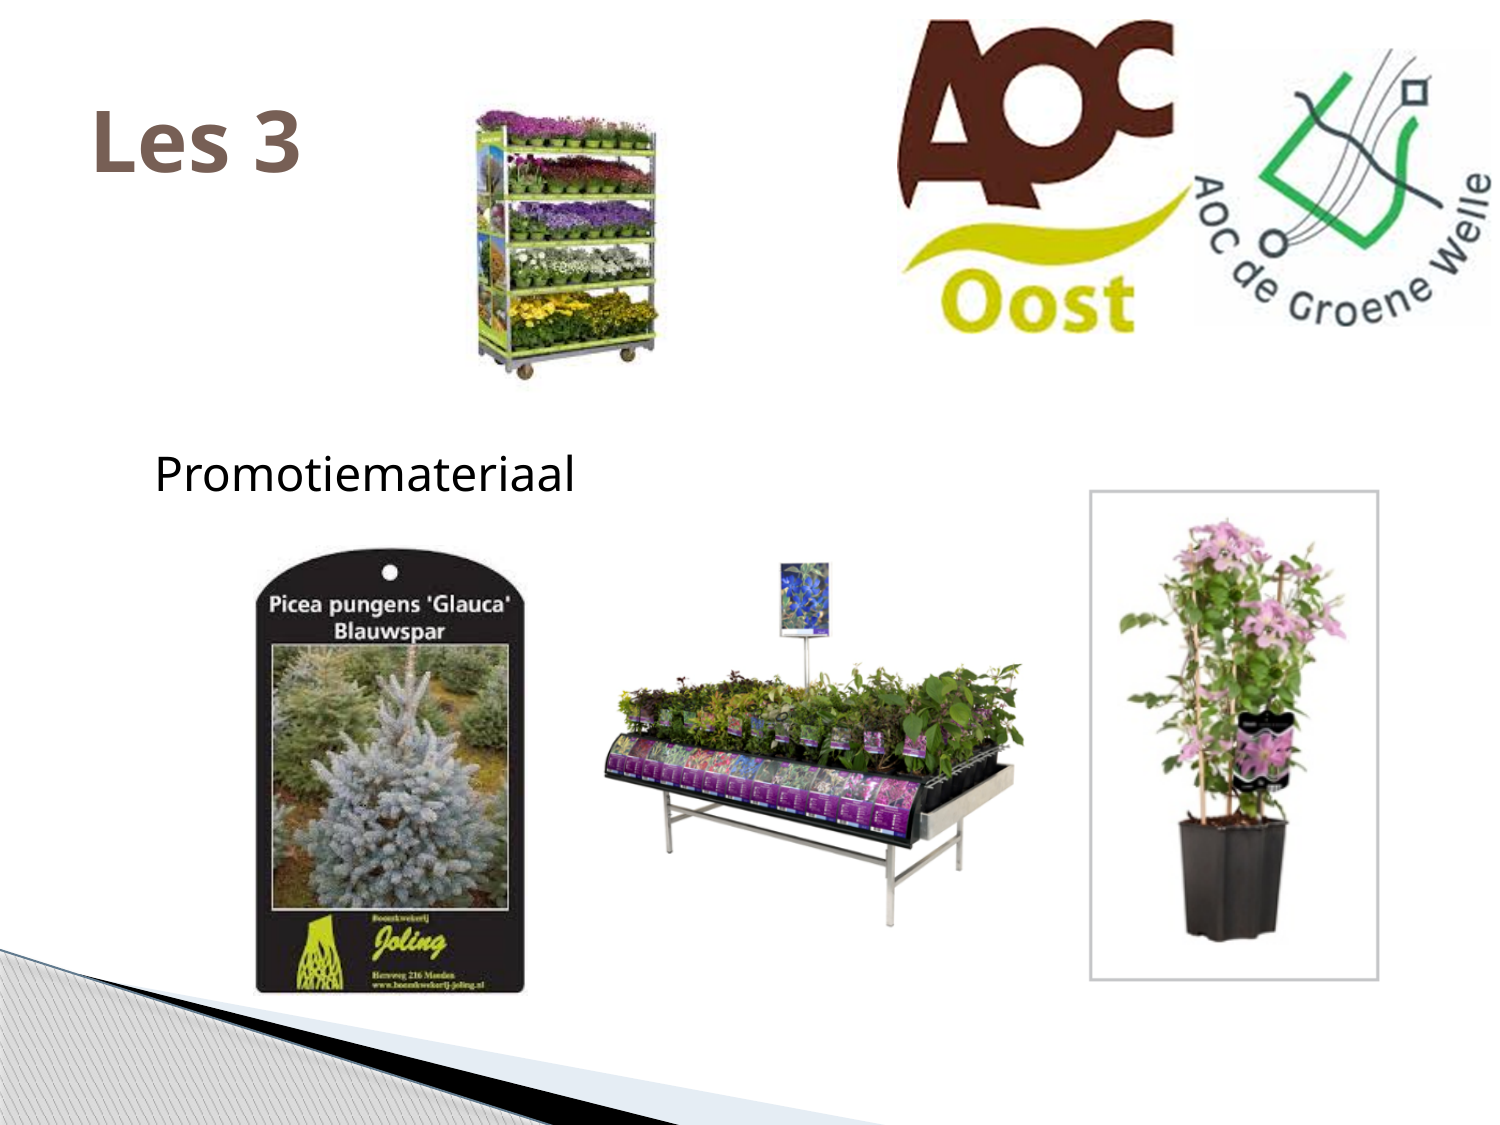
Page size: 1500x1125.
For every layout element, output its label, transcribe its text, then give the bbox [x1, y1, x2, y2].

list Promotiemateriaal [75, 243, 1425, 986]
picture [253, 545, 528, 996]
picture [897, 18, 1500, 357]
picture [563, 541, 1047, 937]
title Les 3 [75, 45, 891, 233]
picture [1080, 486, 1389, 991]
picture [391, 66, 744, 419]
